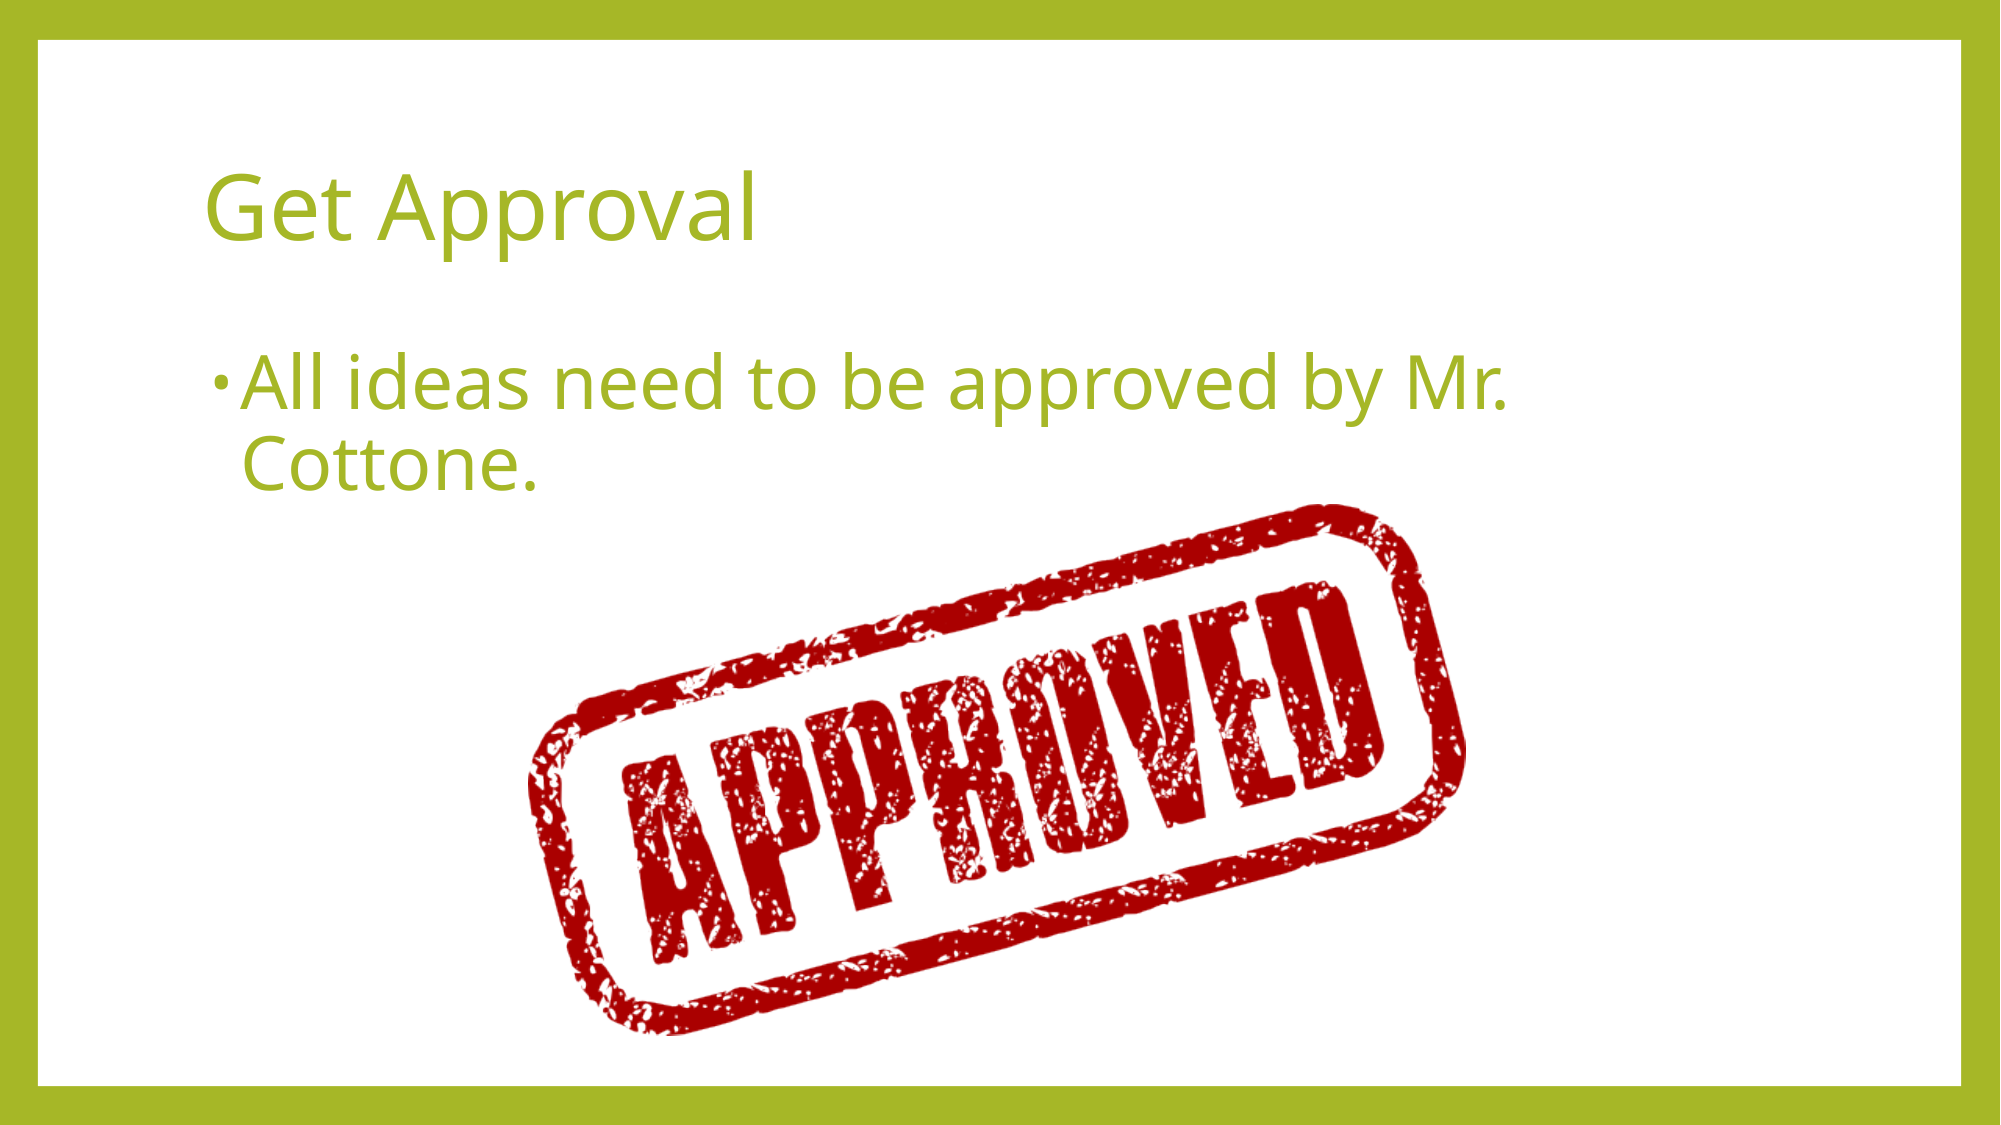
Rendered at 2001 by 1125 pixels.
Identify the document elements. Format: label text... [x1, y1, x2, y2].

title Get Approval [187, 99, 1808, 323]
picture [528, 503, 1467, 1036]
list All ideas need to be approved by Mr. Cottone. [187, 337, 1808, 1000]
